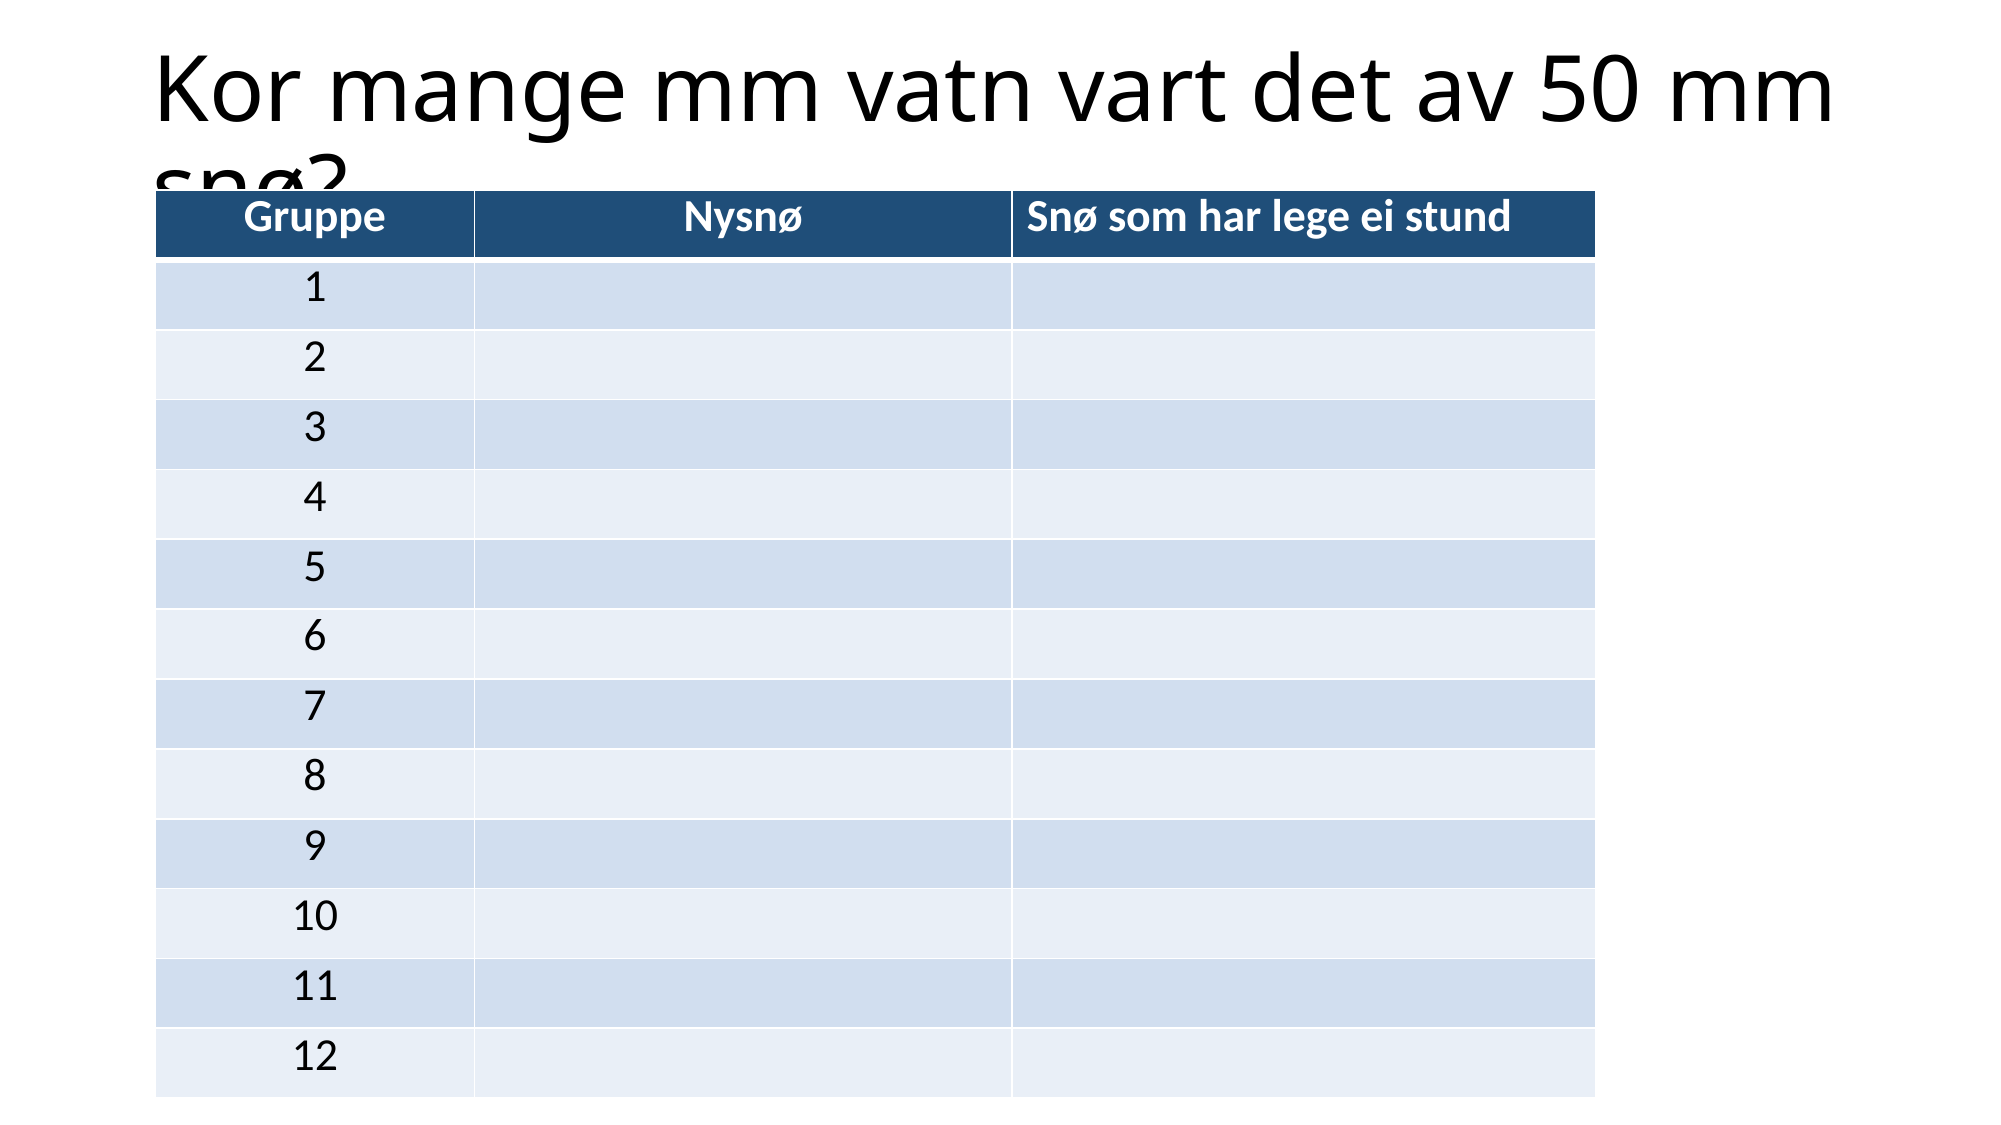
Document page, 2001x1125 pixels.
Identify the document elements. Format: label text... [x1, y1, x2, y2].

table_cell 8 [156, 750, 474, 818]
table_cell [1013, 610, 1595, 678]
table_header Nysnø [475, 191, 1011, 257]
table_cell [475, 1029, 1011, 1097]
table_cell 6 [156, 610, 474, 678]
table_cell [475, 470, 1011, 538]
table_cell [1013, 400, 1595, 469]
table_cell [475, 959, 1011, 1027]
table_cell [475, 750, 1011, 818]
table_cell [1013, 889, 1595, 958]
table_cell [475, 680, 1011, 748]
table_cell 11 [156, 959, 474, 1027]
table_cell 9 [156, 820, 474, 888]
table_cell [1013, 263, 1595, 329]
table_cell [475, 820, 1011, 888]
table_cell 12 [156, 1029, 474, 1097]
table_cell [475, 889, 1011, 958]
table_cell [475, 610, 1011, 678]
table_cell [475, 263, 1011, 329]
table_cell 4 [156, 470, 474, 538]
table_cell [1013, 680, 1595, 748]
table_cell 3 [156, 400, 474, 469]
title Kor mange mm vatn vart det av 50 mm snø? [137, 59, 1863, 223]
table_cell [1013, 750, 1595, 818]
table_cell [1013, 959, 1595, 1027]
table_cell [1013, 820, 1595, 888]
table_cell 1 [156, 263, 474, 329]
table_cell [475, 540, 1011, 608]
table_cell [475, 331, 1011, 399]
table_cell [475, 400, 1011, 469]
table_cell 5 [156, 540, 474, 608]
table_cell 2 [156, 331, 474, 399]
table_cell [1013, 1029, 1595, 1097]
table_cell 10 [156, 889, 474, 958]
table_cell [1013, 540, 1595, 608]
table_cell 7 [156, 680, 474, 748]
table_header Snø som har lege ei stund [1013, 191, 1595, 257]
table_cell [1013, 470, 1595, 538]
table_header Gruppe [156, 191, 474, 257]
table_cell [1013, 331, 1595, 399]
